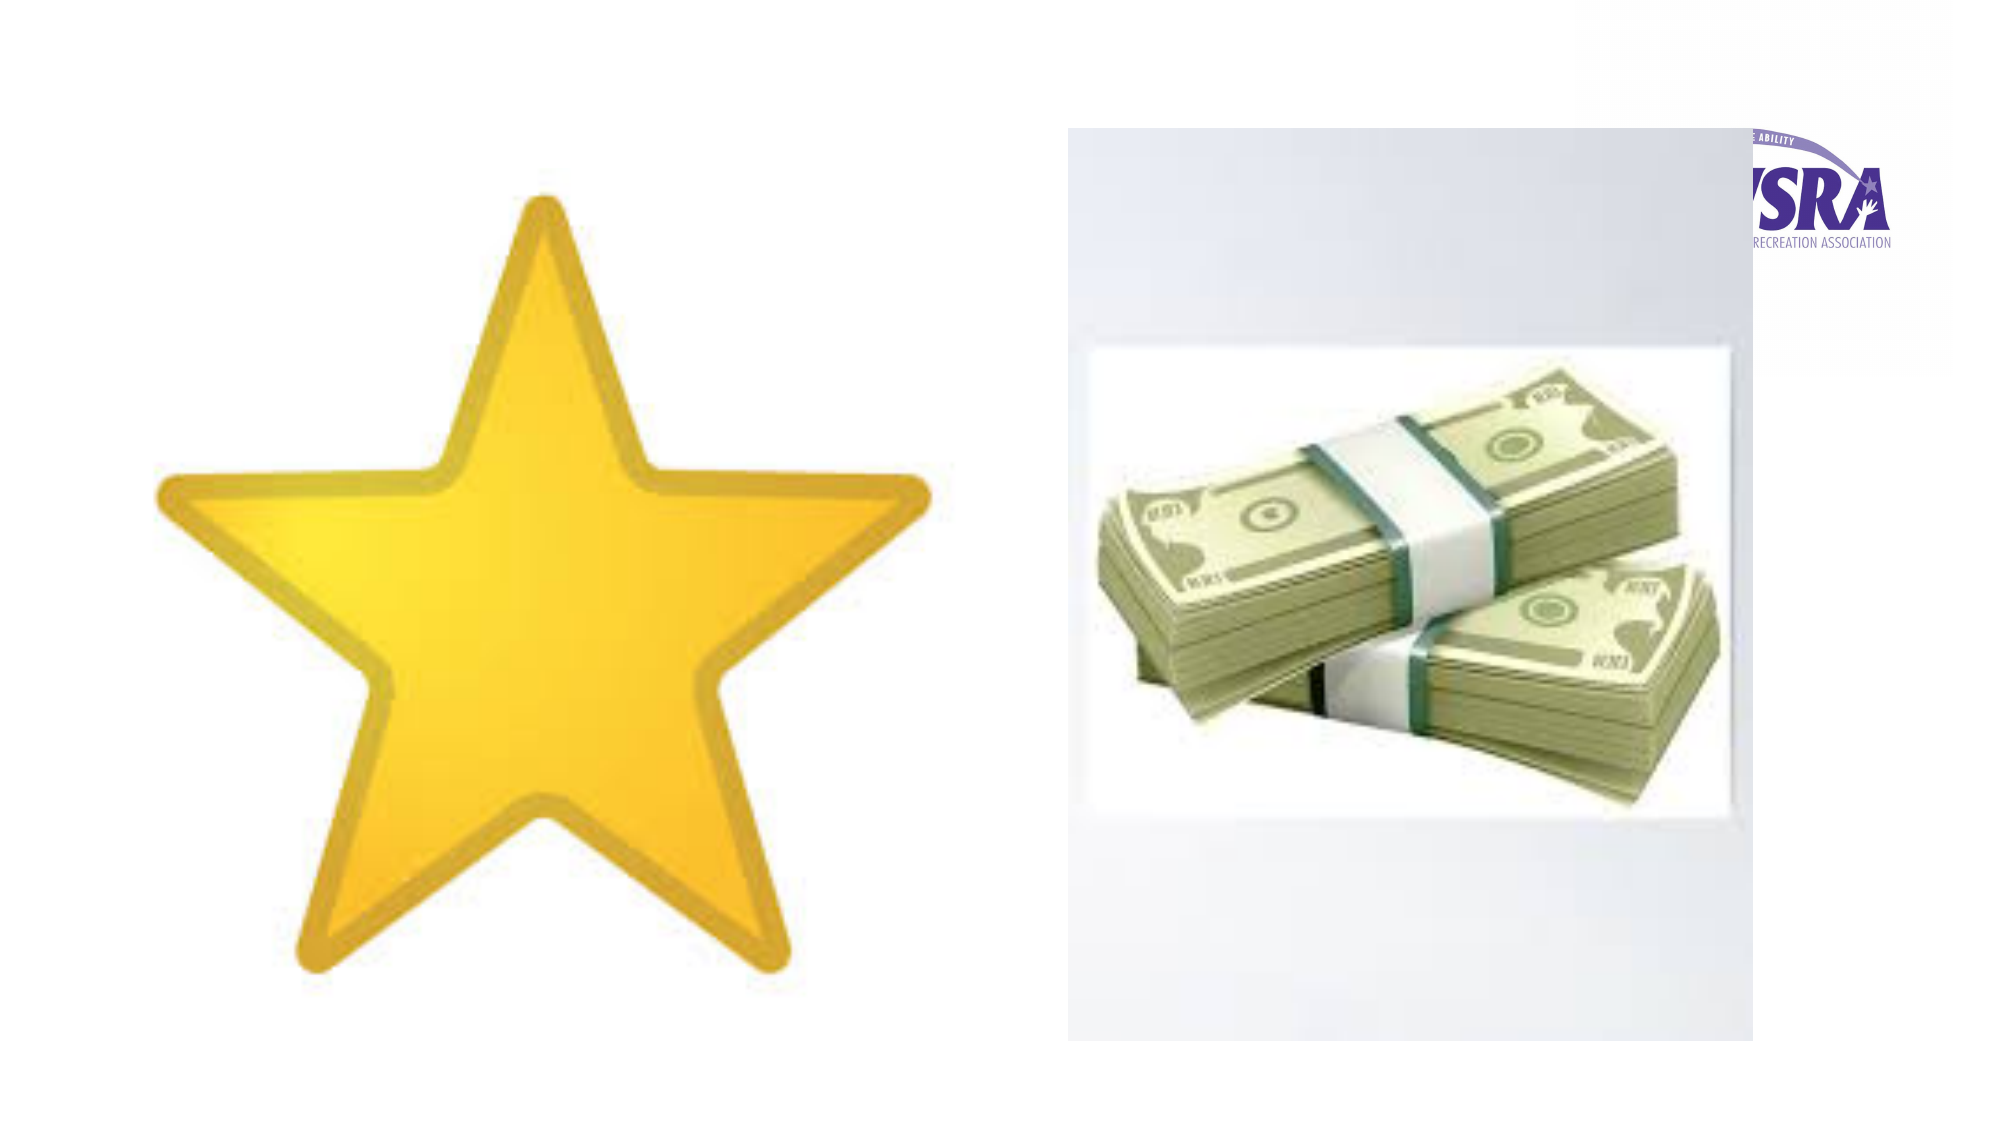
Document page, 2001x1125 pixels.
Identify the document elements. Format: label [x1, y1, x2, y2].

list [125, 168, 959, 1001]
picture [1068, 0, 1953, 1041]
